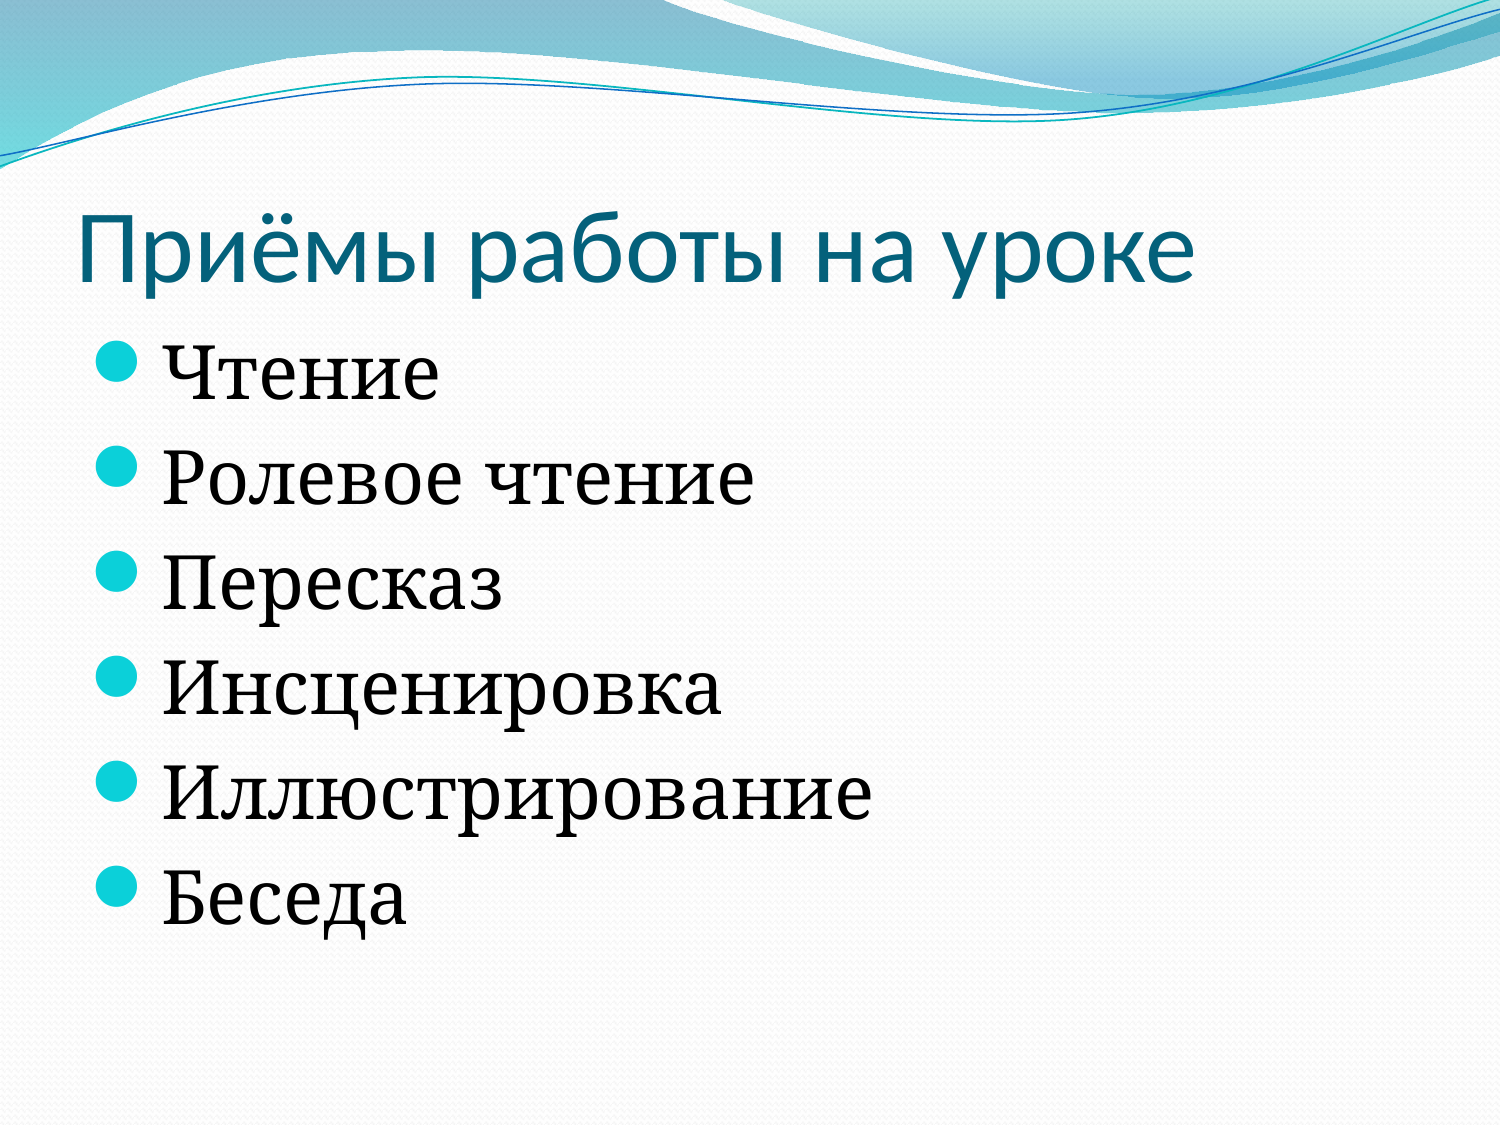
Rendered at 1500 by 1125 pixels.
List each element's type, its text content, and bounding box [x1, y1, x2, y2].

title Приёмы работы на уроке [75, 115, 1425, 303]
list Чтение Ролевое чтение Пересказ Инсценировка Иллюстрирование Беседа [75, 317, 1425, 1038]
